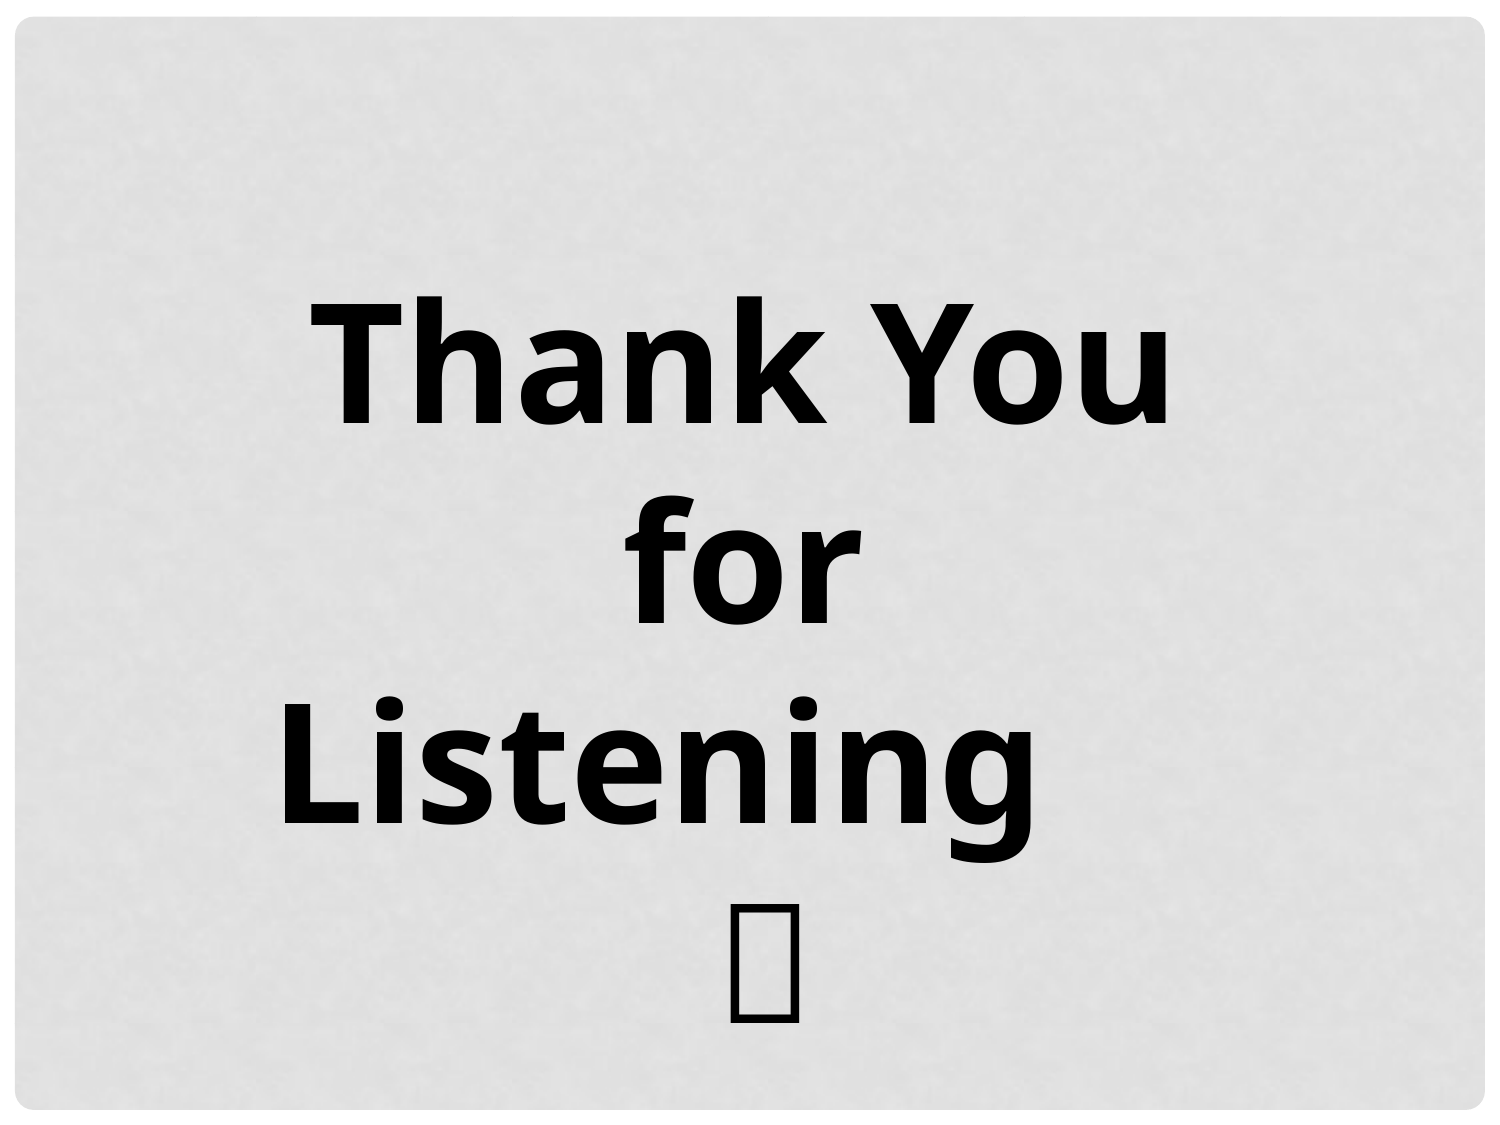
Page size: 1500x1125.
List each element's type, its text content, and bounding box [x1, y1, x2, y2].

text_box Thank You for Listening  [237, 249, 1250, 1065]
